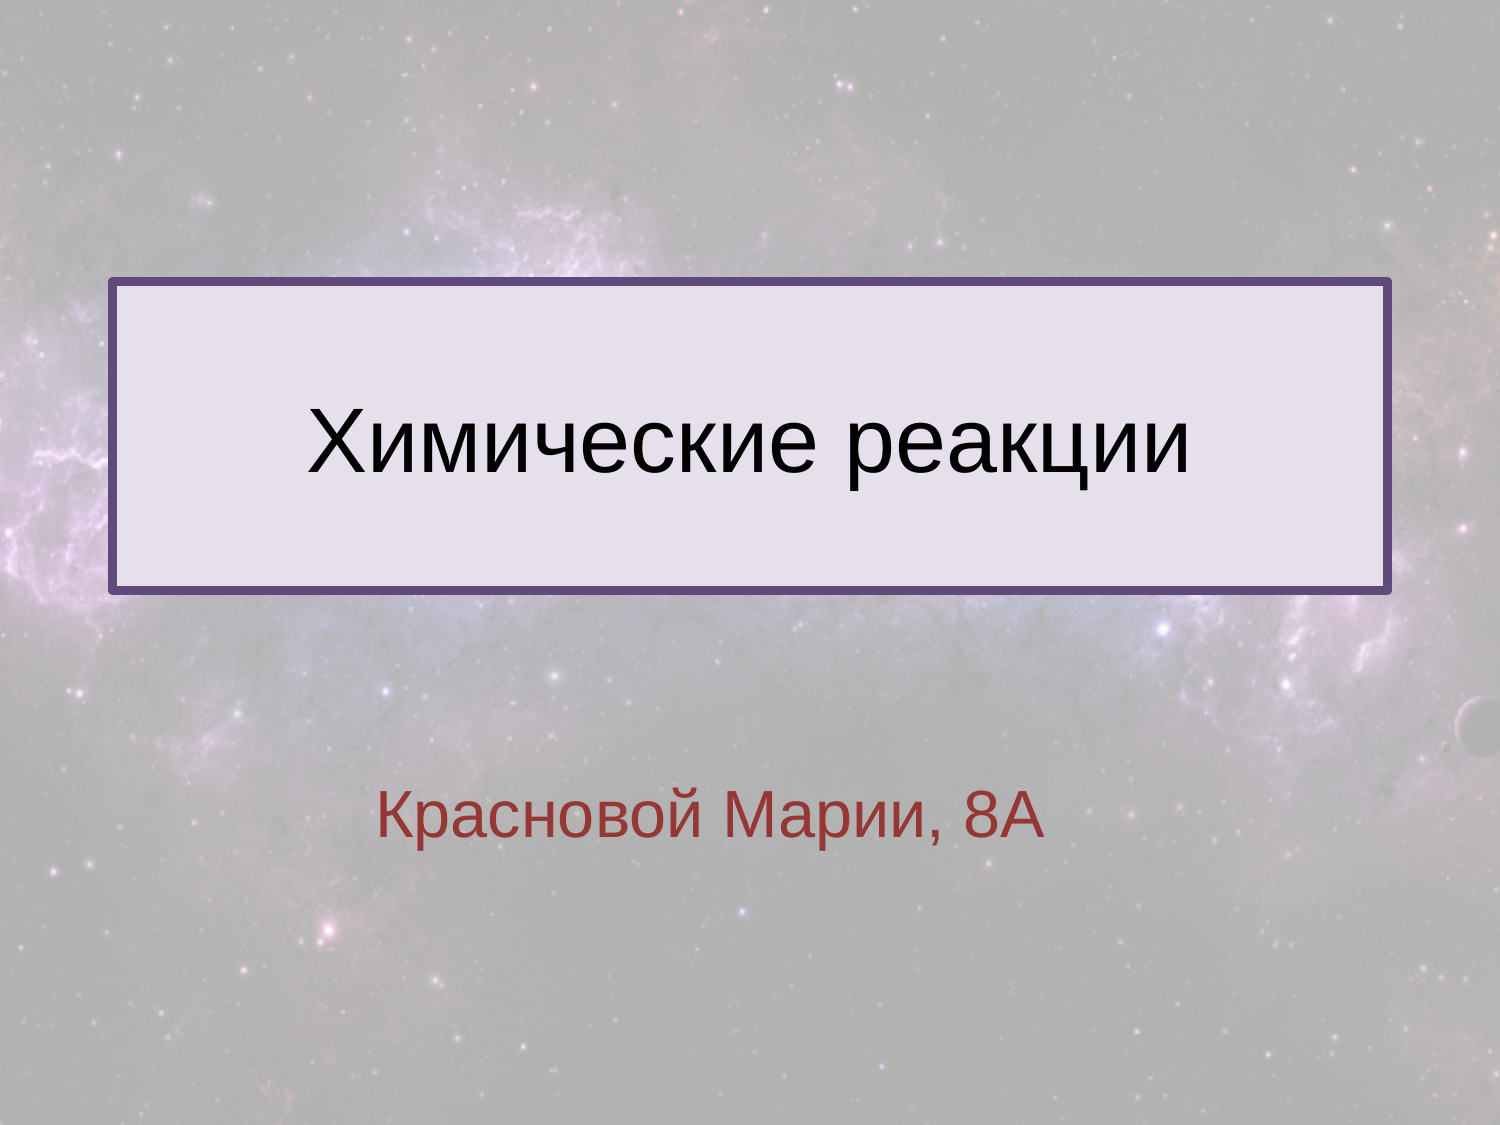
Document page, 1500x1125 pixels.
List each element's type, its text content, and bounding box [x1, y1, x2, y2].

subtitle Красновой Марии, 8А [194, 763, 1245, 1051]
title Химические реакции [112, 281, 1388, 591]
